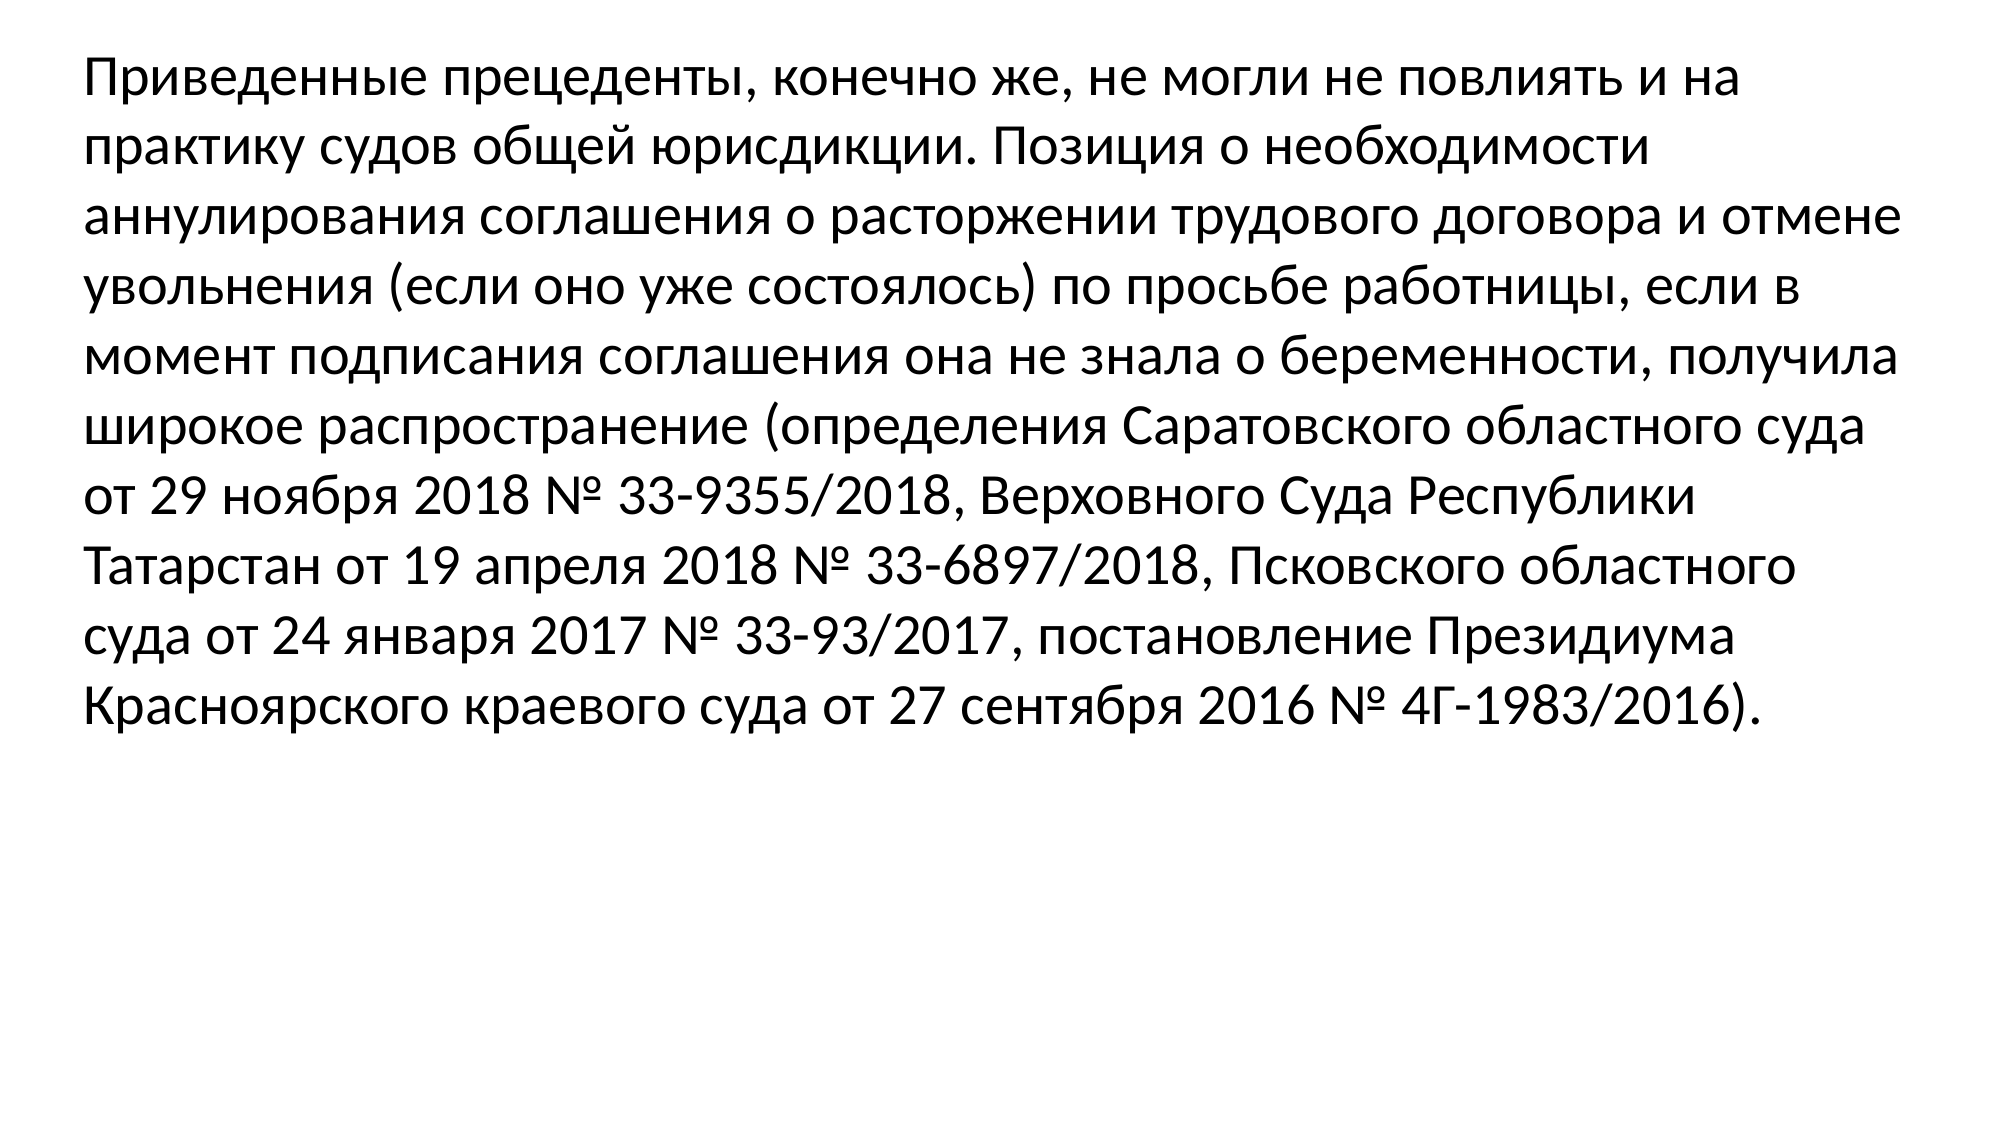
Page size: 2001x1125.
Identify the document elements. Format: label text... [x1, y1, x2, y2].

text_box Приведенные прецеденты, конечно же, не могли не повлиять и на практику судов общей юрисдикции. Позиция о необходимости аннулирования соглашения о расторжении трудового договора и отмене увольнения (если оно уже состоялось) по просьбе работницы, если в момент подписания соглашения она не знала о беременности, получила широкое распространение (определения Саратовского областного суда от 29 ноября 2018 № 33-9355/2018, Верховного Суда Республики Татарстан от 19 апреля 2018 № 33-6897/2018, Псковского областного суда от 24 января 2017 № 33-93/2017, постановление Президиума Красноярского краевого суда от 27 сентября 2016 № 4Г-1983/2016). [68, 29, 1933, 814]
